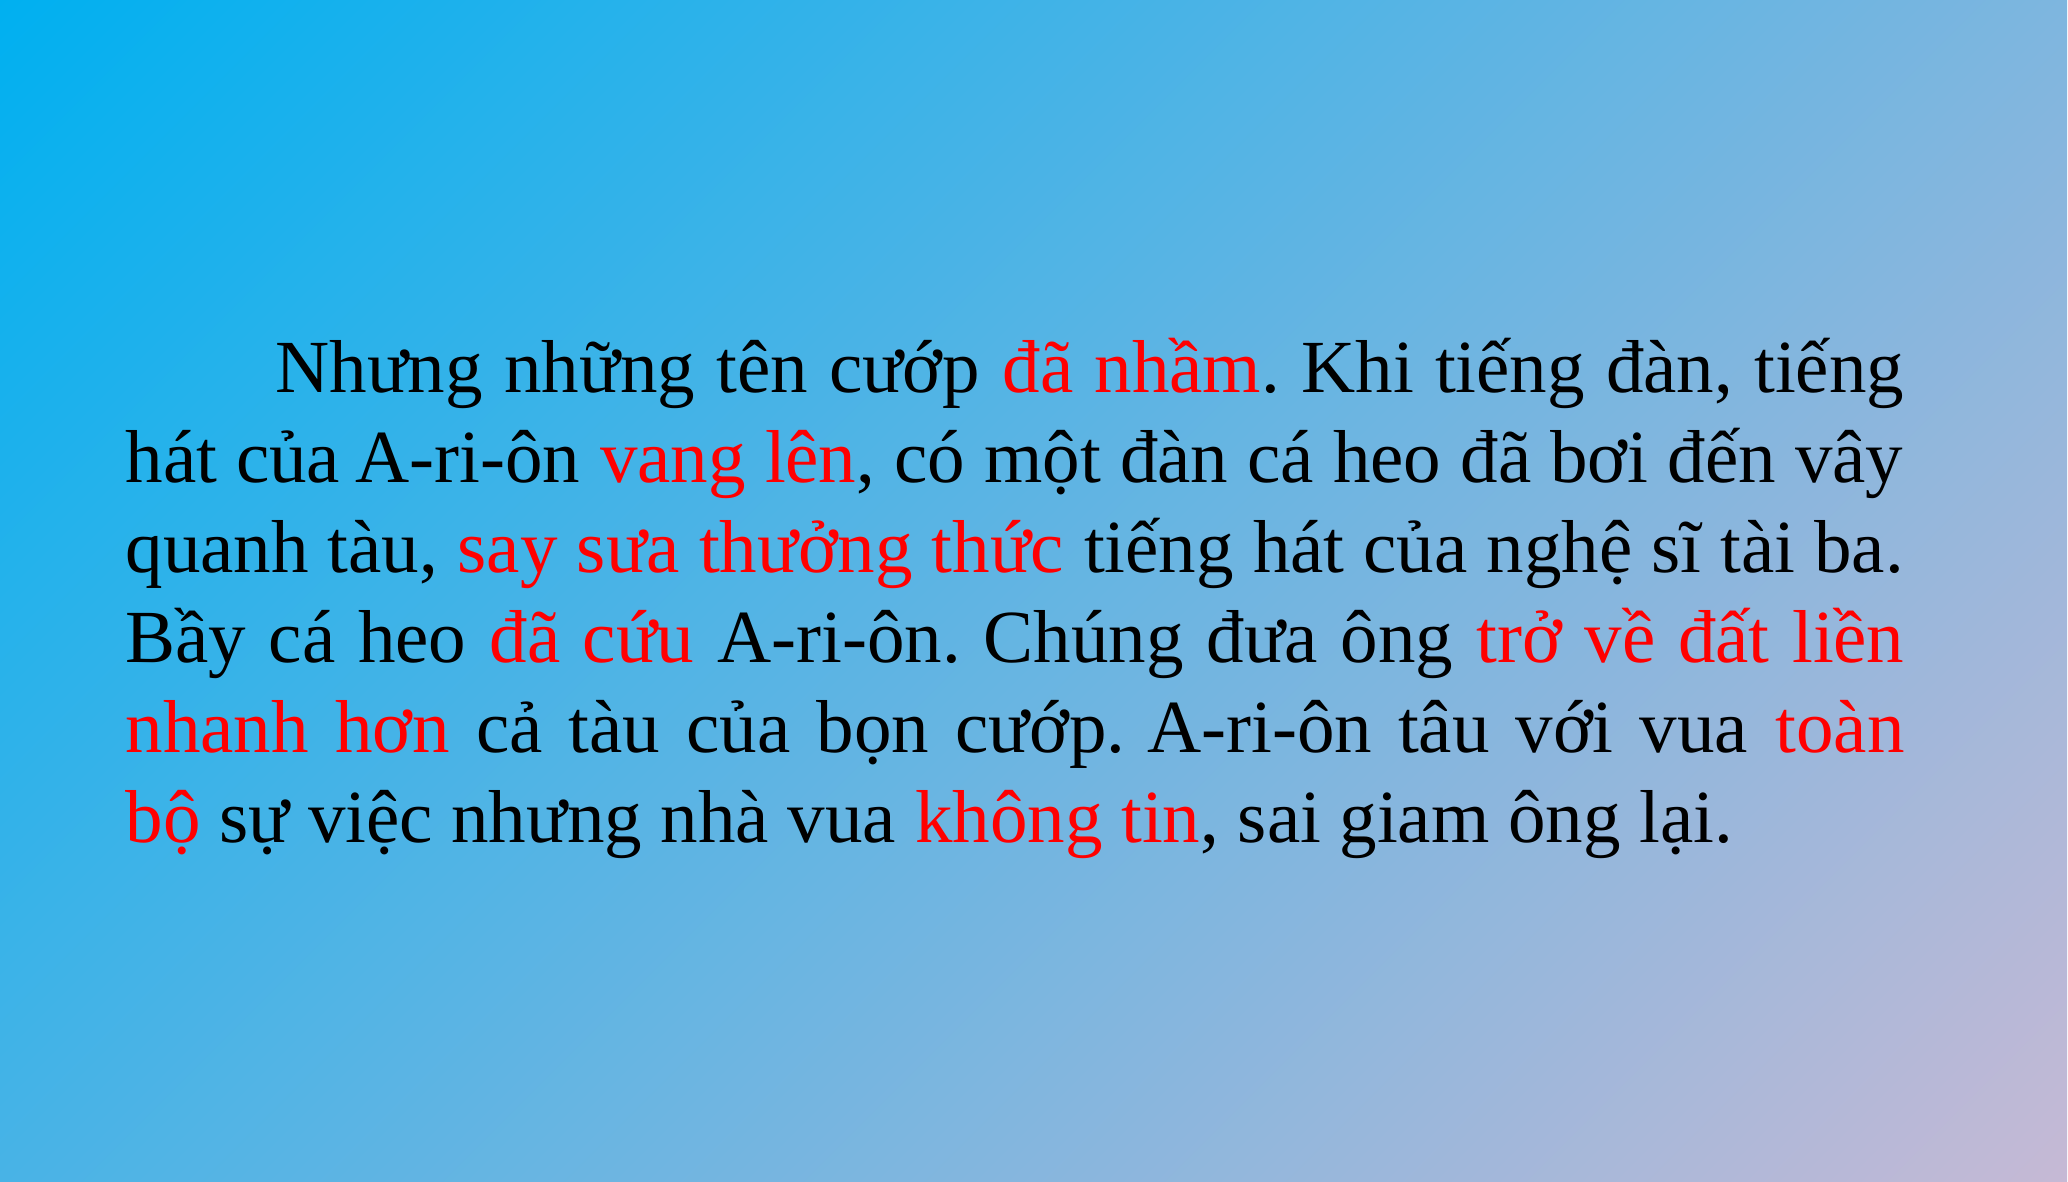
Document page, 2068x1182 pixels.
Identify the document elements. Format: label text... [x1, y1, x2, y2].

text_box Nhưng những tên cướp đã nhầm. Khi tiếng đàn, tiếng hát của A-ri-ôn vang lên, có một đàn cá heo đã bơi đến vây quanh tàu, say sưa thưởng thức tiếng hát của nghệ sĩ tài ba. Bầy cá heo đã cứu A-ri-ôn. Chúng đưa ông trở về đất liền nhanh hơn cả tàu của bọn cướp. A-ri-ôn tâu với vua toàn bộ sự việc nhưng nhà vua không tin, sai giam ông lại. [110, 310, 1920, 866]
